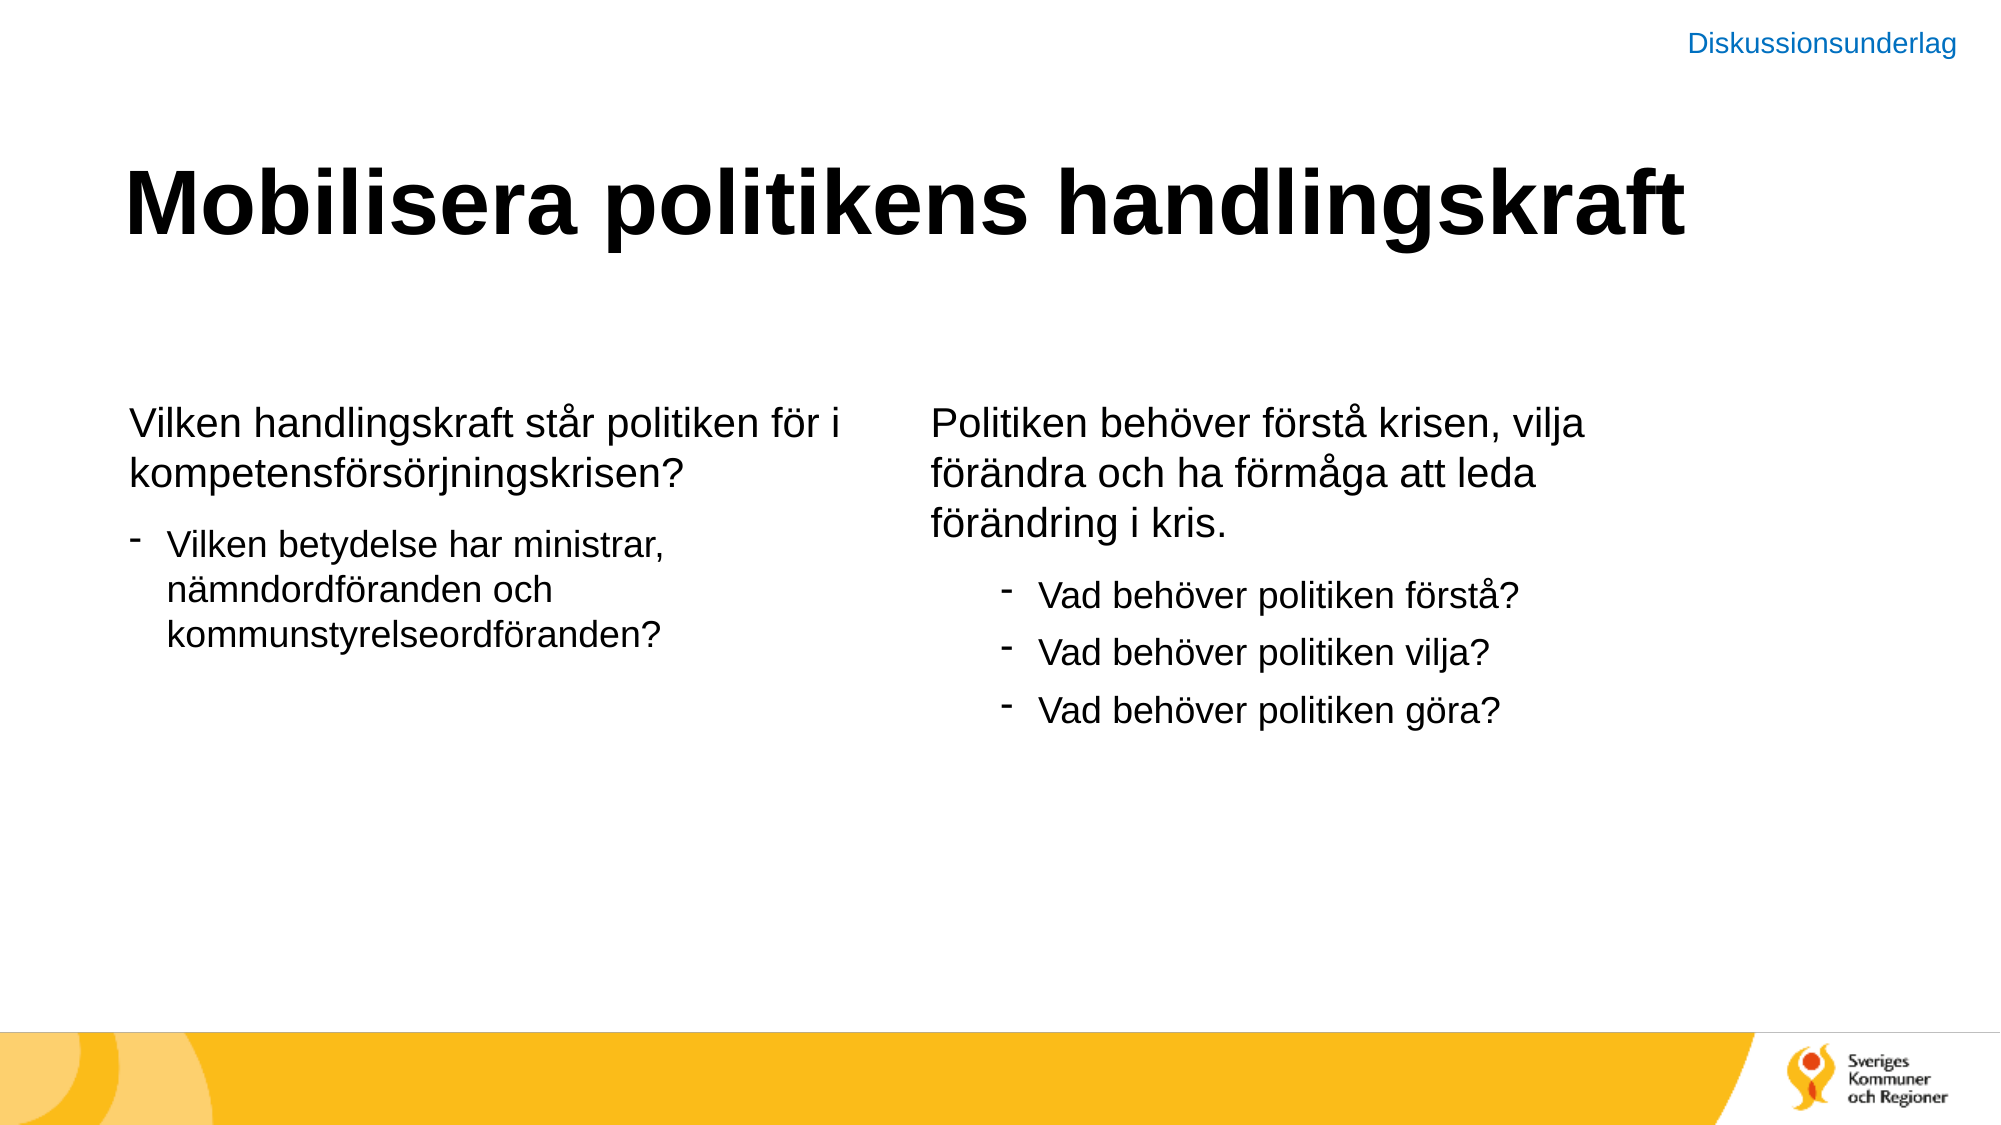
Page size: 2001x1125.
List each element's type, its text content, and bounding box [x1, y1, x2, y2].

text_box Diskussionsunderlag [1672, 17, 1988, 67]
title Mobilisera politikens handlingskraft [109, 143, 1721, 345]
list Vilken handlingskraft står politiken för i kompetensförsörjningskrisen? Vilken betydelse har ministrar, nämndordföranden och kommunstyrelseordföranden? [109, 387, 883, 945]
list Politiken behöver förstå krisen, vilja förändra och ha förmåga att leda förändring i kris. Vad behöver politiken förstå? Vad behöver politiken vilja? Vad behöver politiken göra? [910, 388, 1685, 945]
picture [0, 0, 2000, 1125]
